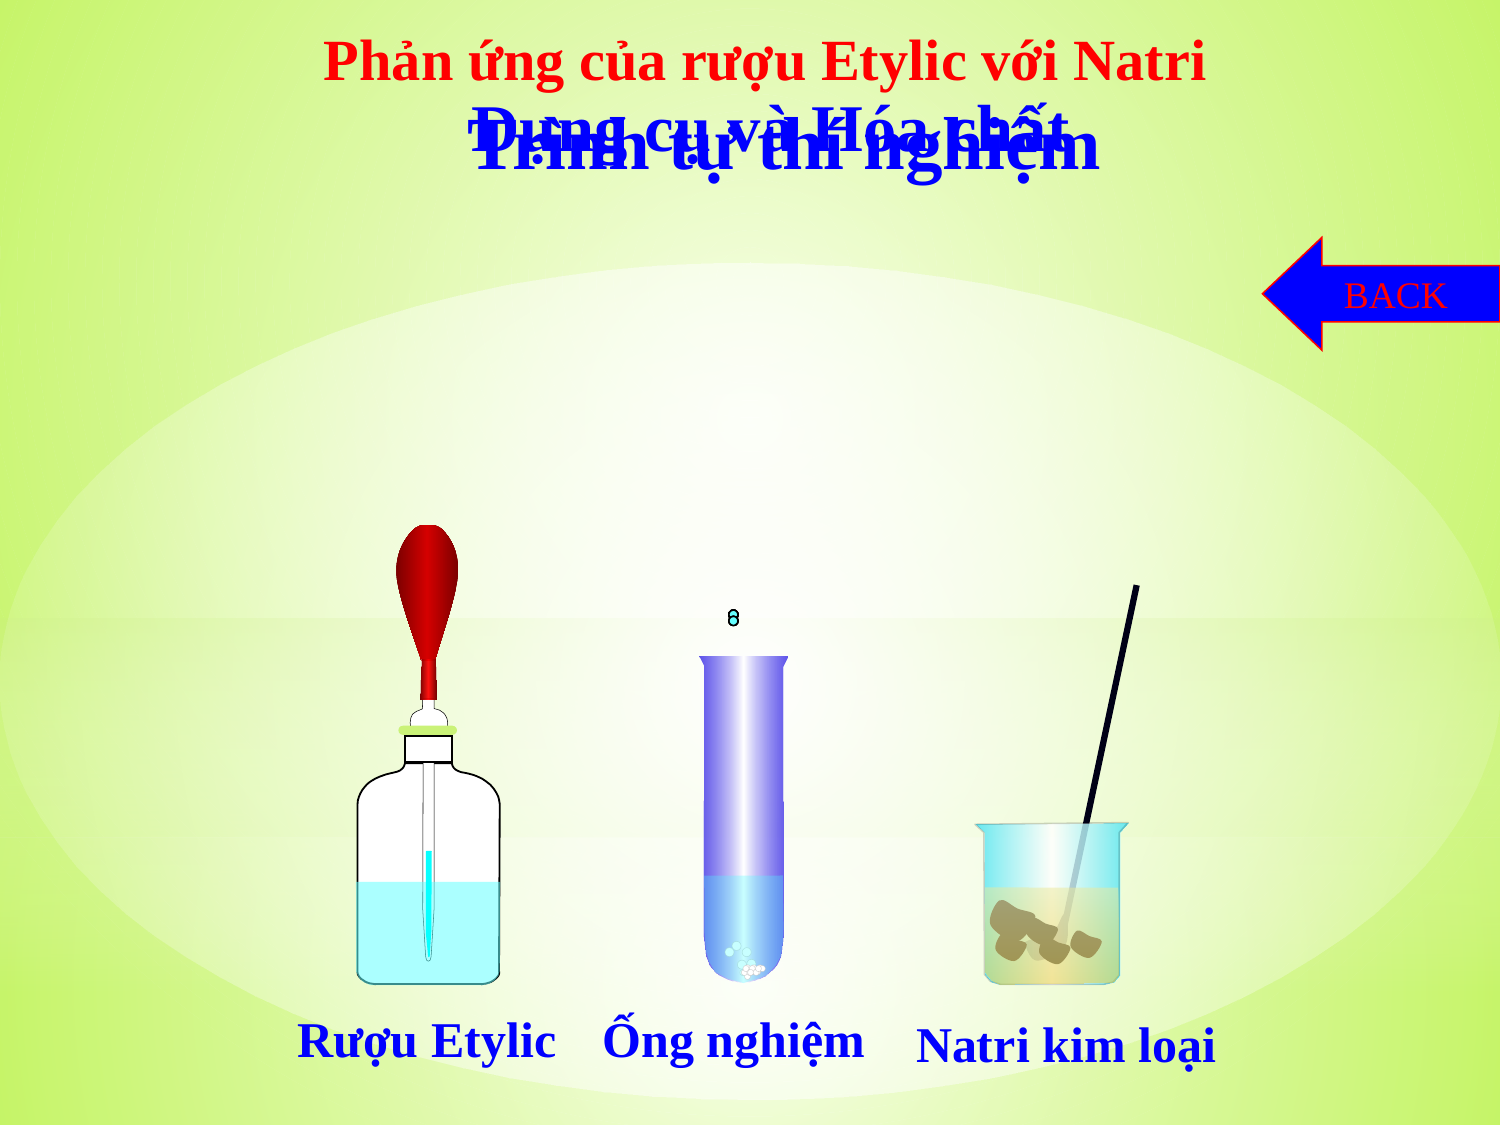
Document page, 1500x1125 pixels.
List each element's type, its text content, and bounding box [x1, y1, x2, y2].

text_box [728, 616, 738, 626]
text_box [753, 969, 760, 976]
text_box [464, 772, 500, 881]
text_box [398, 725, 458, 763]
text_box [985, 887, 1119, 985]
text_box Trình tự thí nghiệm [452, 87, 1135, 193]
text_box Ống nghiệm [587, 999, 881, 1075]
text_box [699, 657, 788, 875]
text_box BACK [1262, 237, 1500, 351]
text_box Natri kim loại [901, 1004, 1251, 1080]
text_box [394, 767, 460, 962]
text_box [357, 773, 388, 881]
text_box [394, 522, 460, 727]
text_box [747, 969, 753, 976]
text_box [728, 610, 738, 618]
text_box [741, 969, 747, 976]
text_box [975, 823, 1018, 983]
text_box [755, 965, 762, 972]
text_box Rượu Etylic [282, 1000, 584, 1076]
text_box [742, 965, 749, 972]
text_box Phản ứng của rượu Etylic với Natri [309, 14, 1222, 100]
text_box [704, 875, 784, 984]
text_box Dụng cụ và Hóa chất [457, 77, 1119, 87]
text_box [1024, 584, 1137, 961]
text_box [355, 881, 501, 986]
